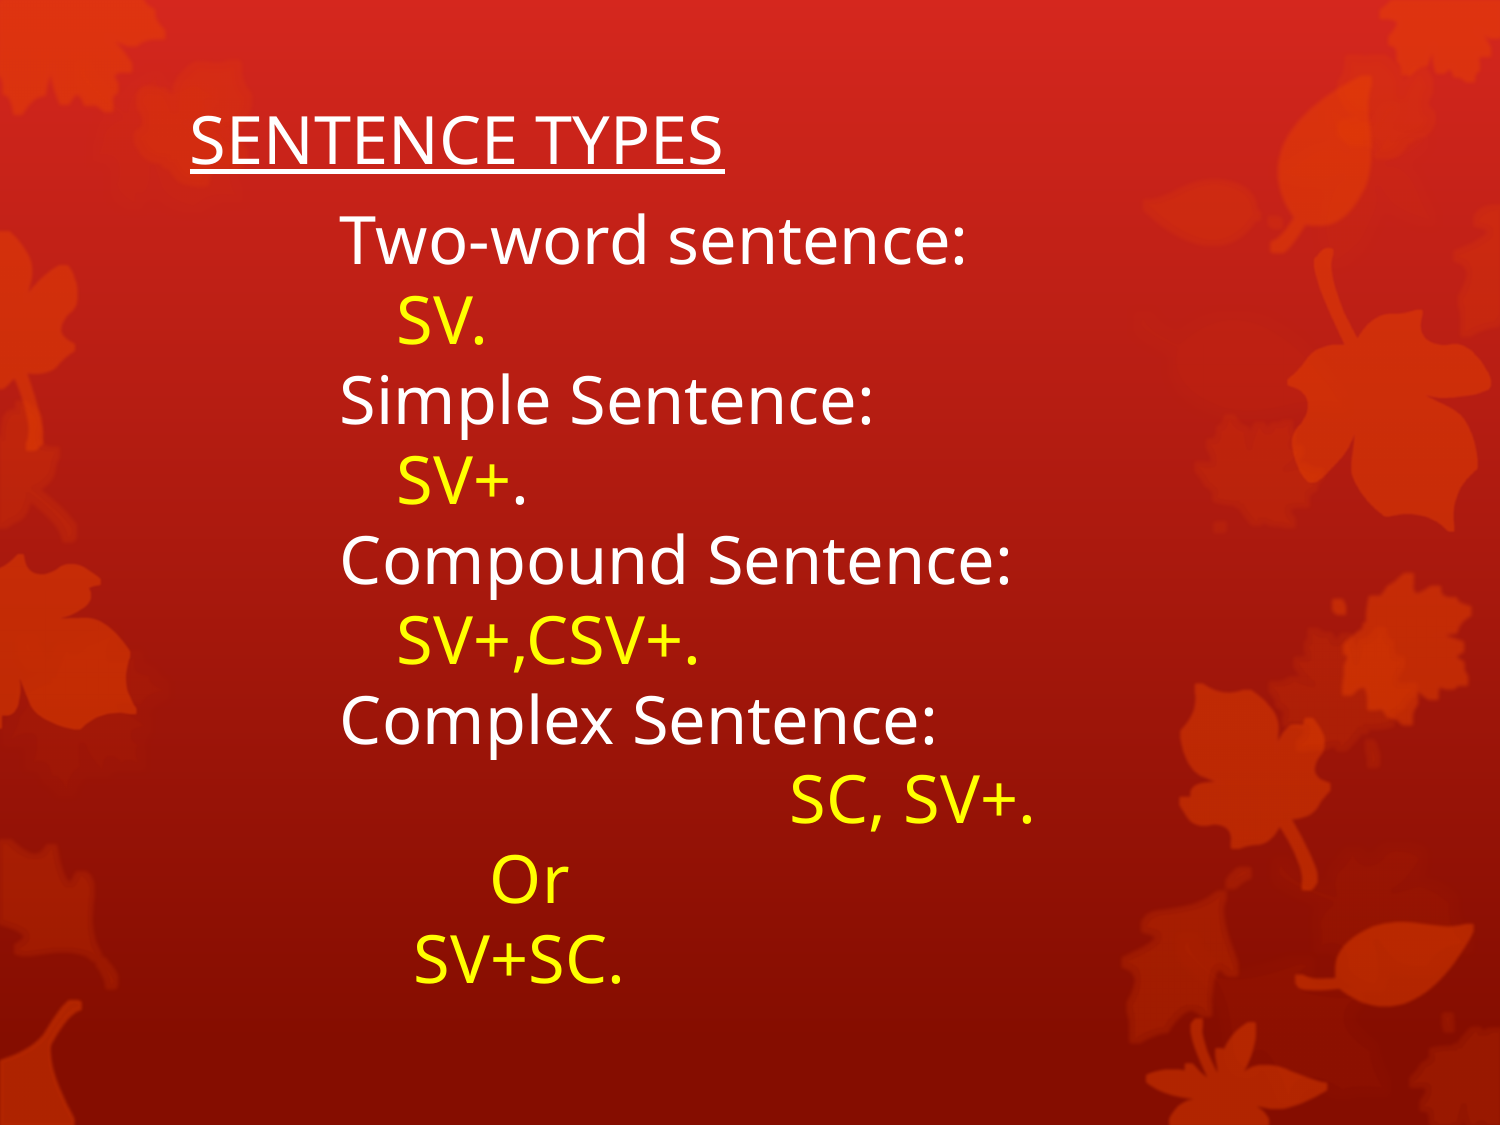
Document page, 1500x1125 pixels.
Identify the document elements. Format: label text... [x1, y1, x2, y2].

title SENTENCE TYPES Two-word sentence: SV. Simple Sentence: SV+. Compound Sentence: SV+,CSV+. Complex Sentence: SC, SV+. Or SV+SC. [99, 50, 1307, 1125]
